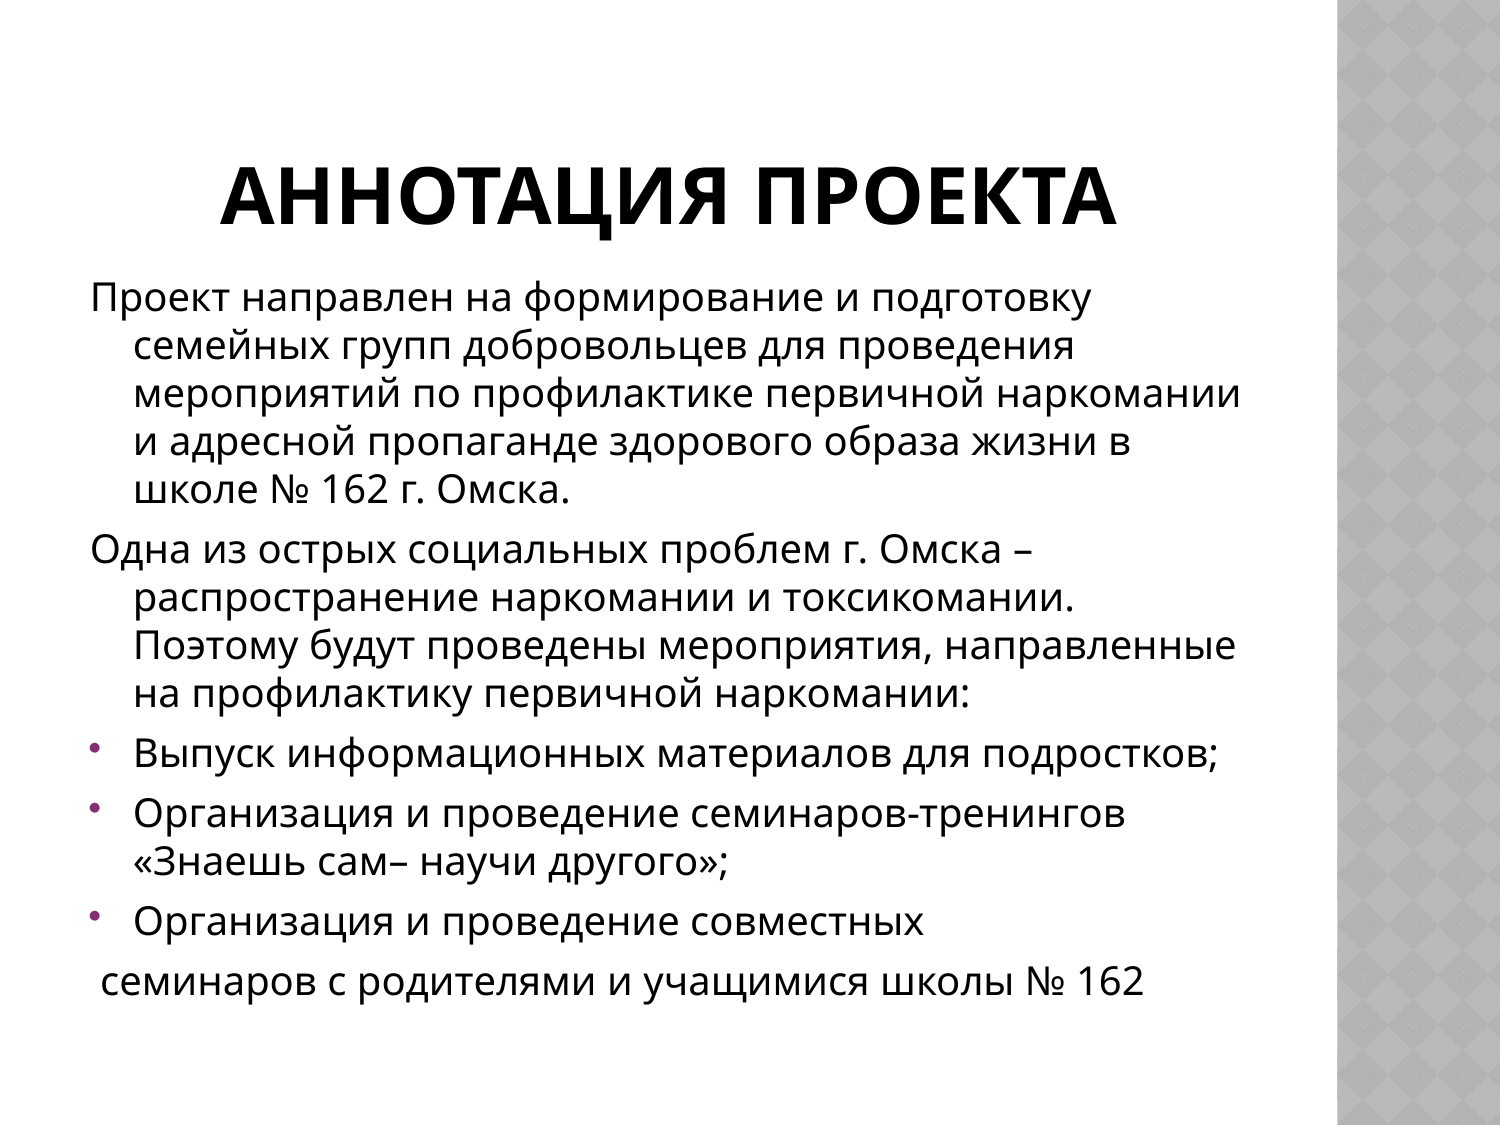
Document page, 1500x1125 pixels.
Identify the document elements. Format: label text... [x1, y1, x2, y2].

list Проект направлен на формирование и подготовку семейных групп добровольцев для проведения мероприятий по профилактике первичной наркомании и адресной пропаганде здорового образа жизни в школе № 162 г. Омска. Одна из острых социальных проблем г. Омска – распространение наркомании и токсикомании. Поэтому будут проведены мероприятия, направленные на профилактику первичной наркомании: Выпуск информационных материалов для подростков; Организация и проведение семинаров-тренингов «Знаешь сам– научи другого»; Организация и проведение совместных семинаров с родителями и учащимися школы № 162 [75, 264, 1263, 1059]
title Аннотация проекта [75, 52, 1263, 240]
